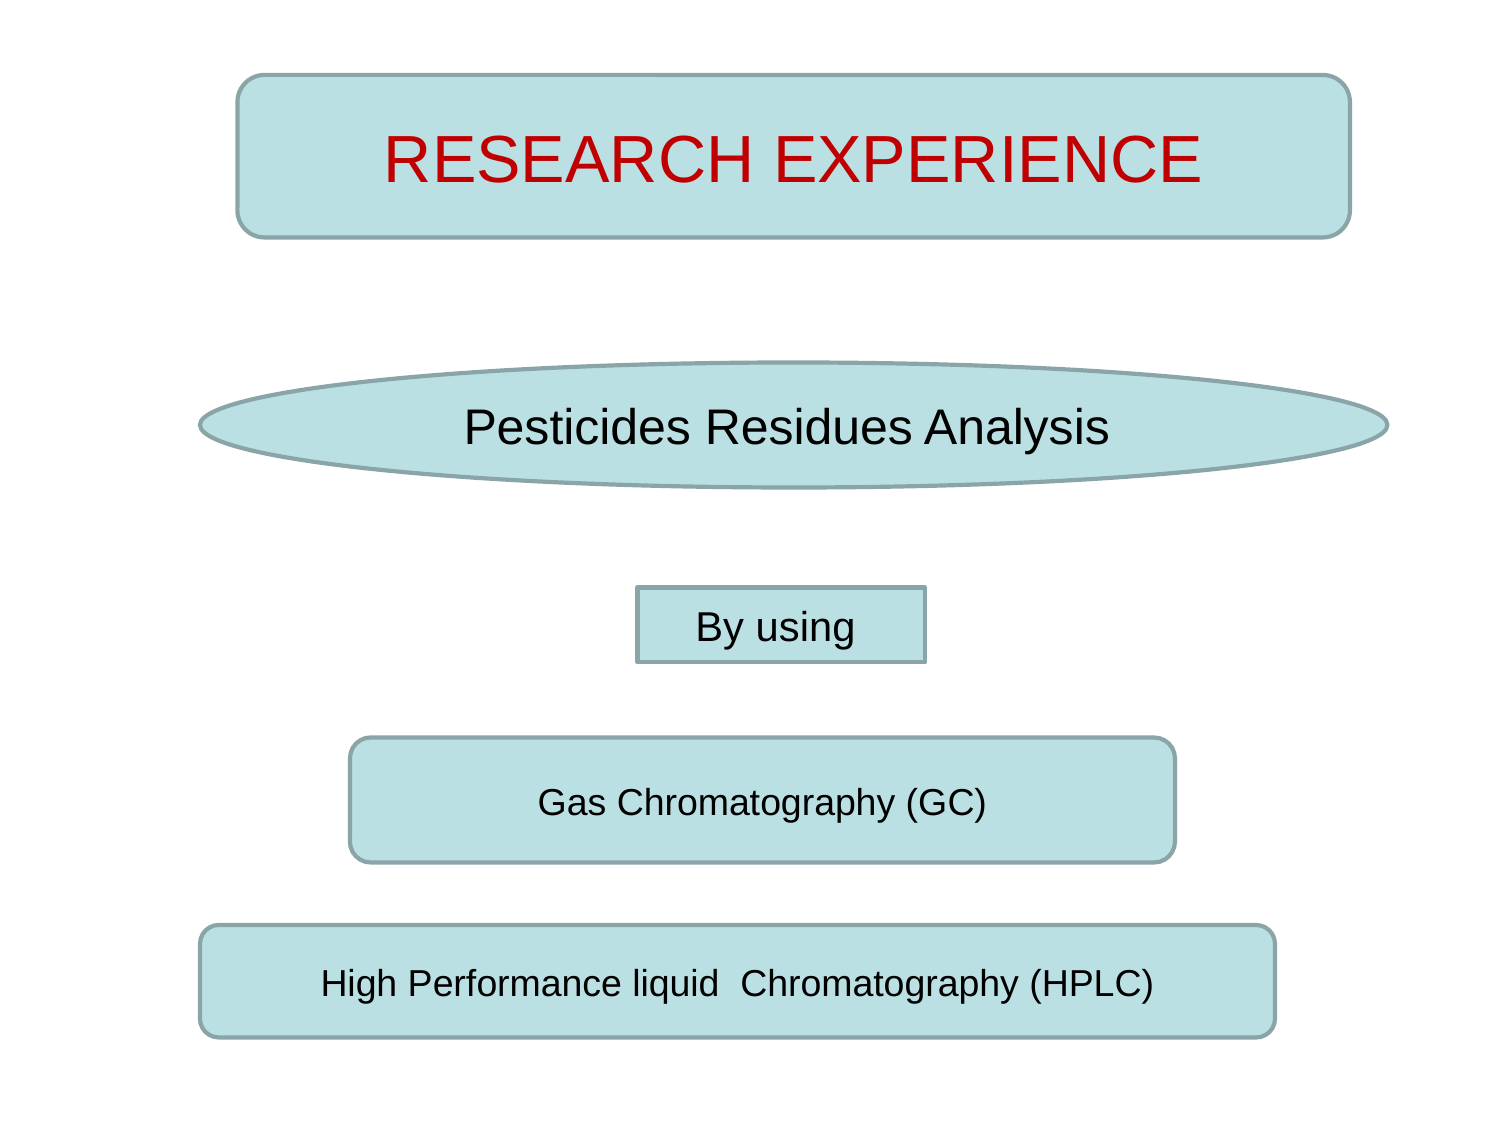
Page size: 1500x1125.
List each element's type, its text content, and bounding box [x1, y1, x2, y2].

text_box Pesticides Residues Analysis [197, 360, 1390, 490]
text_box Gas Chromatography (GC) [347, 735, 1178, 865]
text_box RESEARCH EXPERIENCE [235, 72, 1353, 240]
text_box By using [635, 585, 927, 664]
text_box High Performance liquid Chromatography (HPLC) [197, 922, 1278, 1040]
